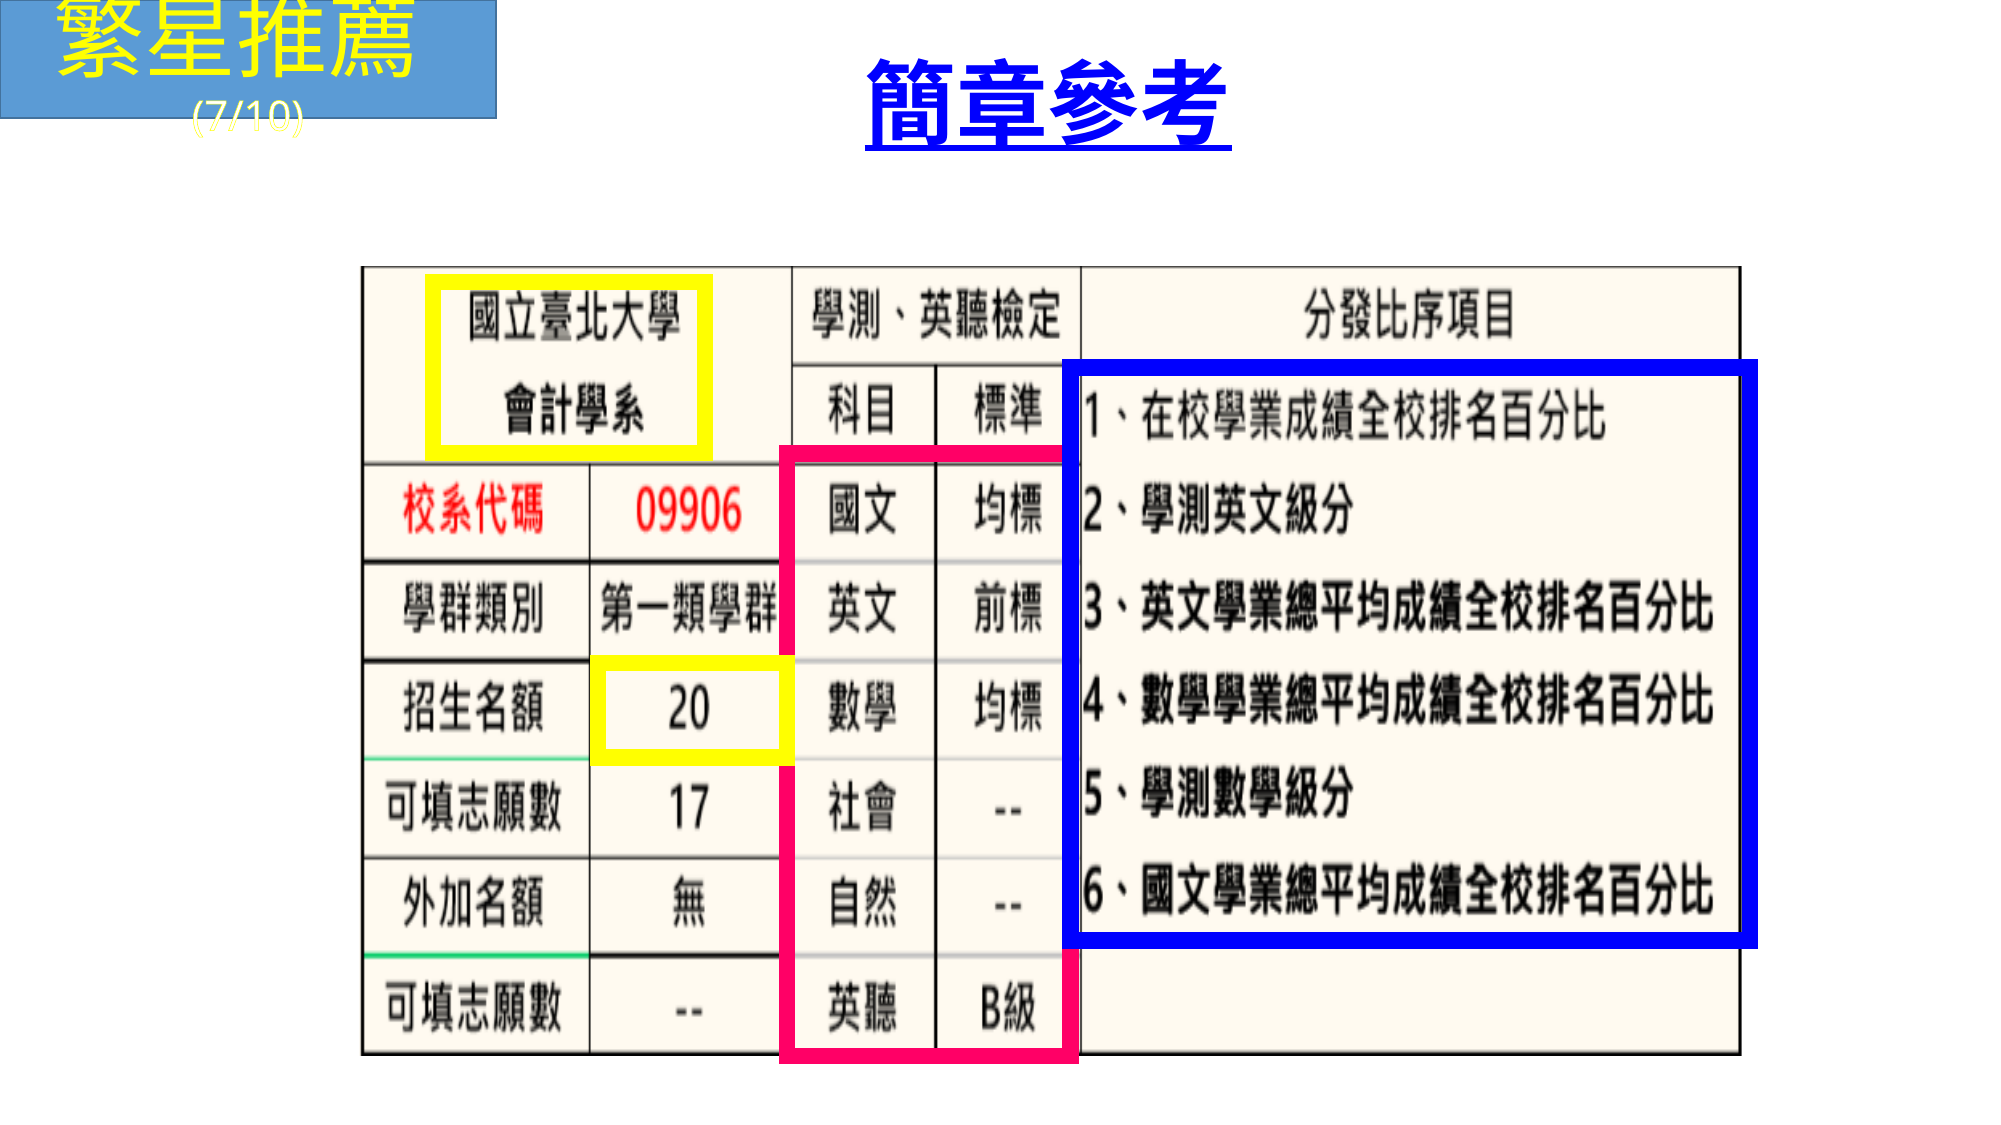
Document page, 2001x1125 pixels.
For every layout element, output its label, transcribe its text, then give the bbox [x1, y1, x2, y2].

text_box 簡章參考 [683, 32, 1413, 171]
picture [350, 266, 1750, 1056]
text_box 繁星推薦(7/10) [0, 0, 496, 118]
